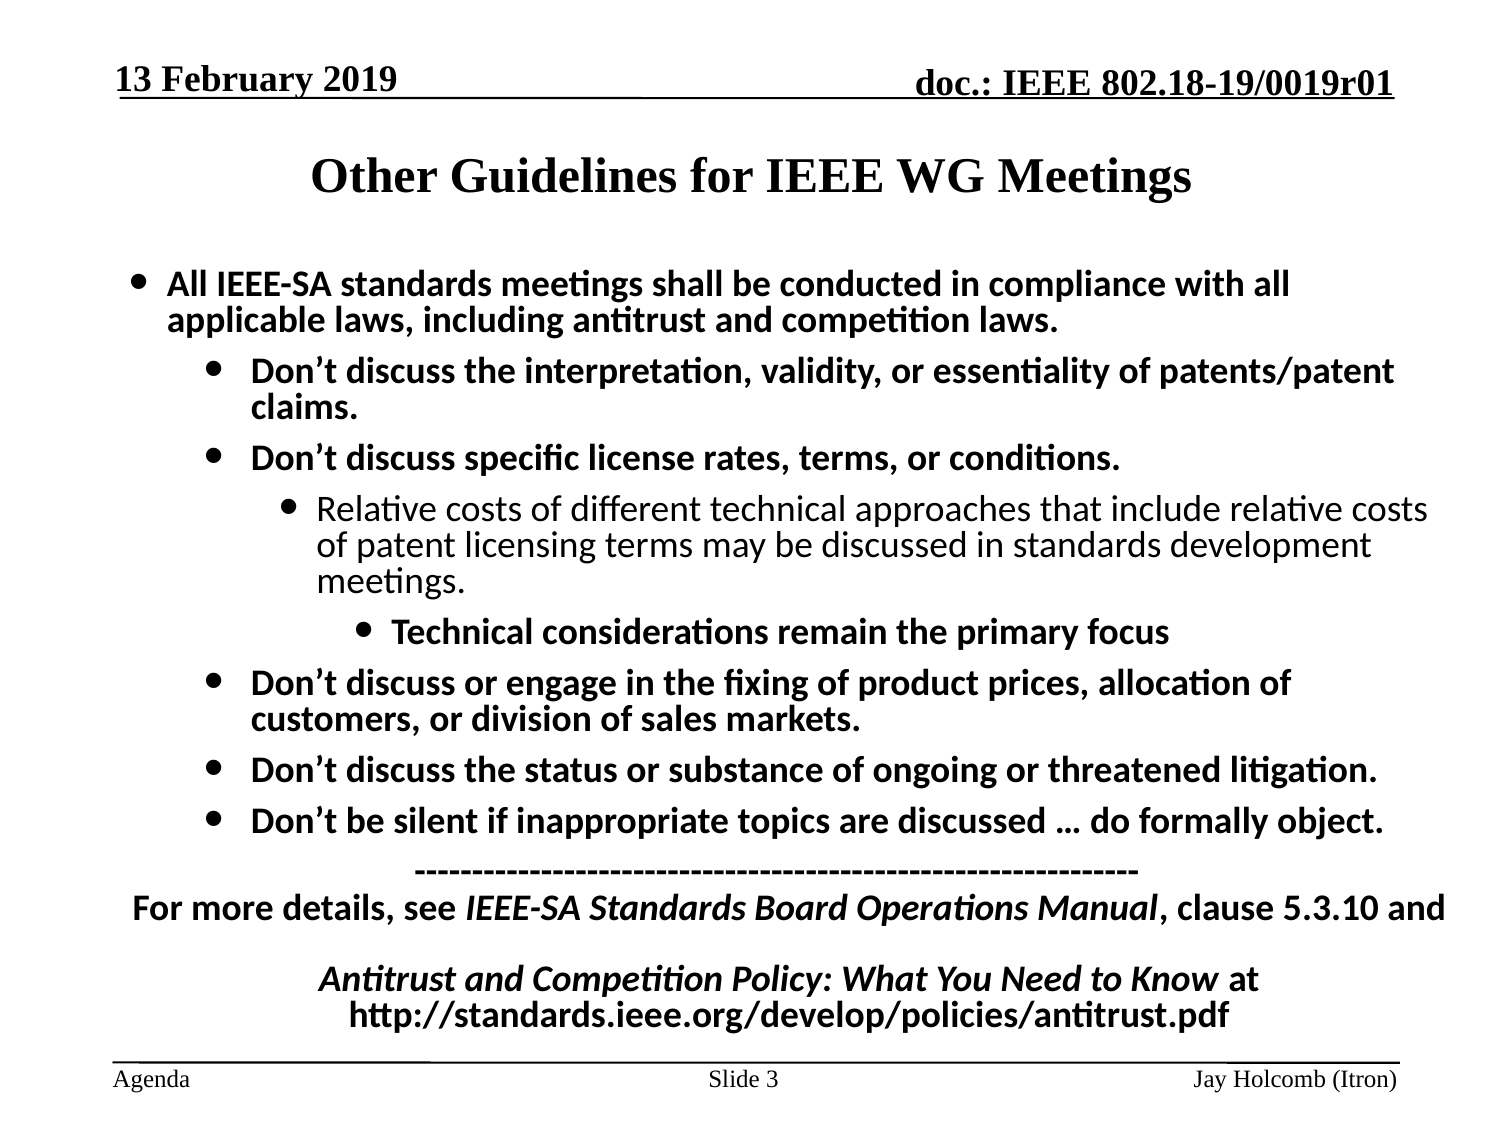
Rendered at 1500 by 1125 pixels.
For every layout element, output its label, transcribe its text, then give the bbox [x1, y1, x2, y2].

text_box All IEEE-SA standards meetings shall be conducted in compliance with all applicable laws, including antitrust and competition laws. Don’t discuss the interpretation, validity, or essentiality of patents/patent claims. Don’t discuss specific license rates, terms, or conditions. Relative costs of different technical approaches that include relative costs of patent licensing terms may be discussed in standards development meetings. Technical considerations remain the primary focus Don’t discuss or engage in the fixing of product prices, allocation of customers, or division of sales markets. Don’t discuss the status or substance of ongoing or threatened litigation. Don’t be silent if inappropriate topics are discussed … do formally object. --------------------------------------------------------------- For more details, see IEEE-SA Standards Board Operations Manual, clause 5.3.10 and Antitrust and Competition Policy: What You Need to Know at http://standards.ieee.org/develop/policies/antitrust.pdf [114, 224, 1465, 1063]
slide_number Slide 3 [687, 1061, 800, 1123]
title Other Guidelines for IEEE WG Meetings [105, 163, 1398, 246]
text_box [87, 37, 1438, 163]
footer Jay Holcomb (Itron) [874, 1063, 1398, 1093]
